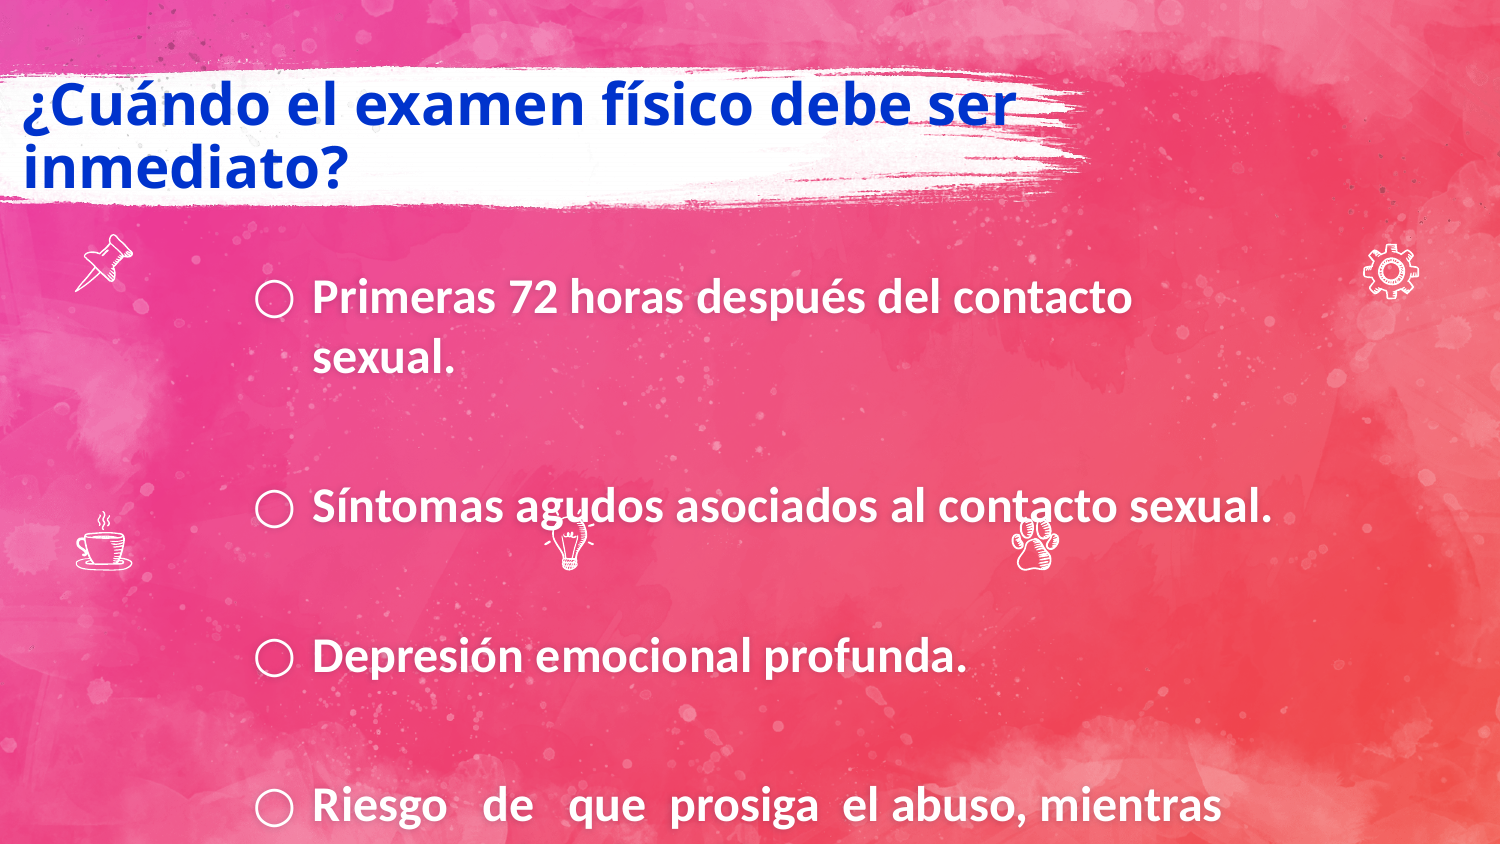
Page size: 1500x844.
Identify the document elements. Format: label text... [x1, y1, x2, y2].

text_box [74, 234, 133, 293]
title ¿Cuándo el examen físico debe ser inmediato? [22, 76, 1112, 200]
list Primeras 72 horas después del contacto sexual. Síntomas agudos asociados al contacto sexual. Depresión emocional profunda. Riesgo de que prosiga el abuso, mientras se espera la valoración. [162, 263, 1278, 445]
list [47, 468, 1314, 844]
text_box [1363, 243, 1420, 300]
picture [0, 58, 1092, 219]
